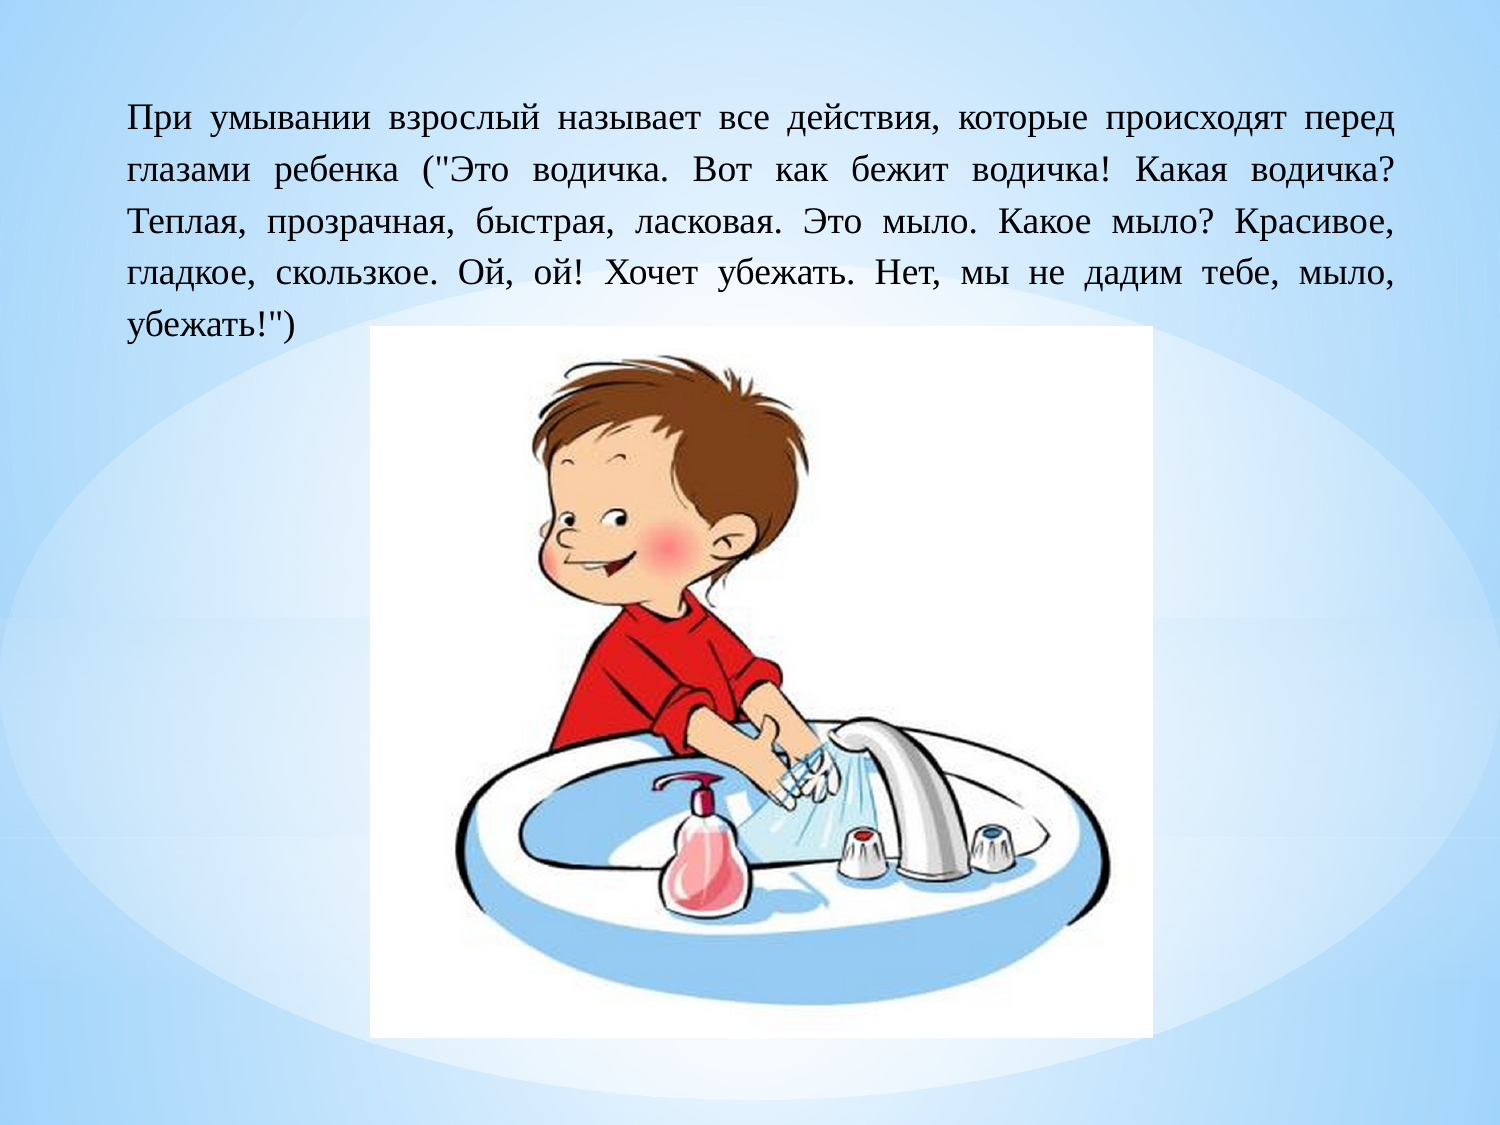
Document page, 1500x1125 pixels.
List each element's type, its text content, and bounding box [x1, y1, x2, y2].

text_box При умывании взрослый называет все действия, которые происходят перед глазами ребенка ("Это водичка. Вот как бежит водичка! Какая водичка? Теплая, прозрачная, быстрая, ласковая. Это мыло. Какое мыло? Красивое, гладкое, скользкое. Ой, ой! Хочет убежать. Нет, мы не дадим тебе, мыло, убежать!") [112, 78, 1412, 352]
picture [370, 325, 1154, 1039]
